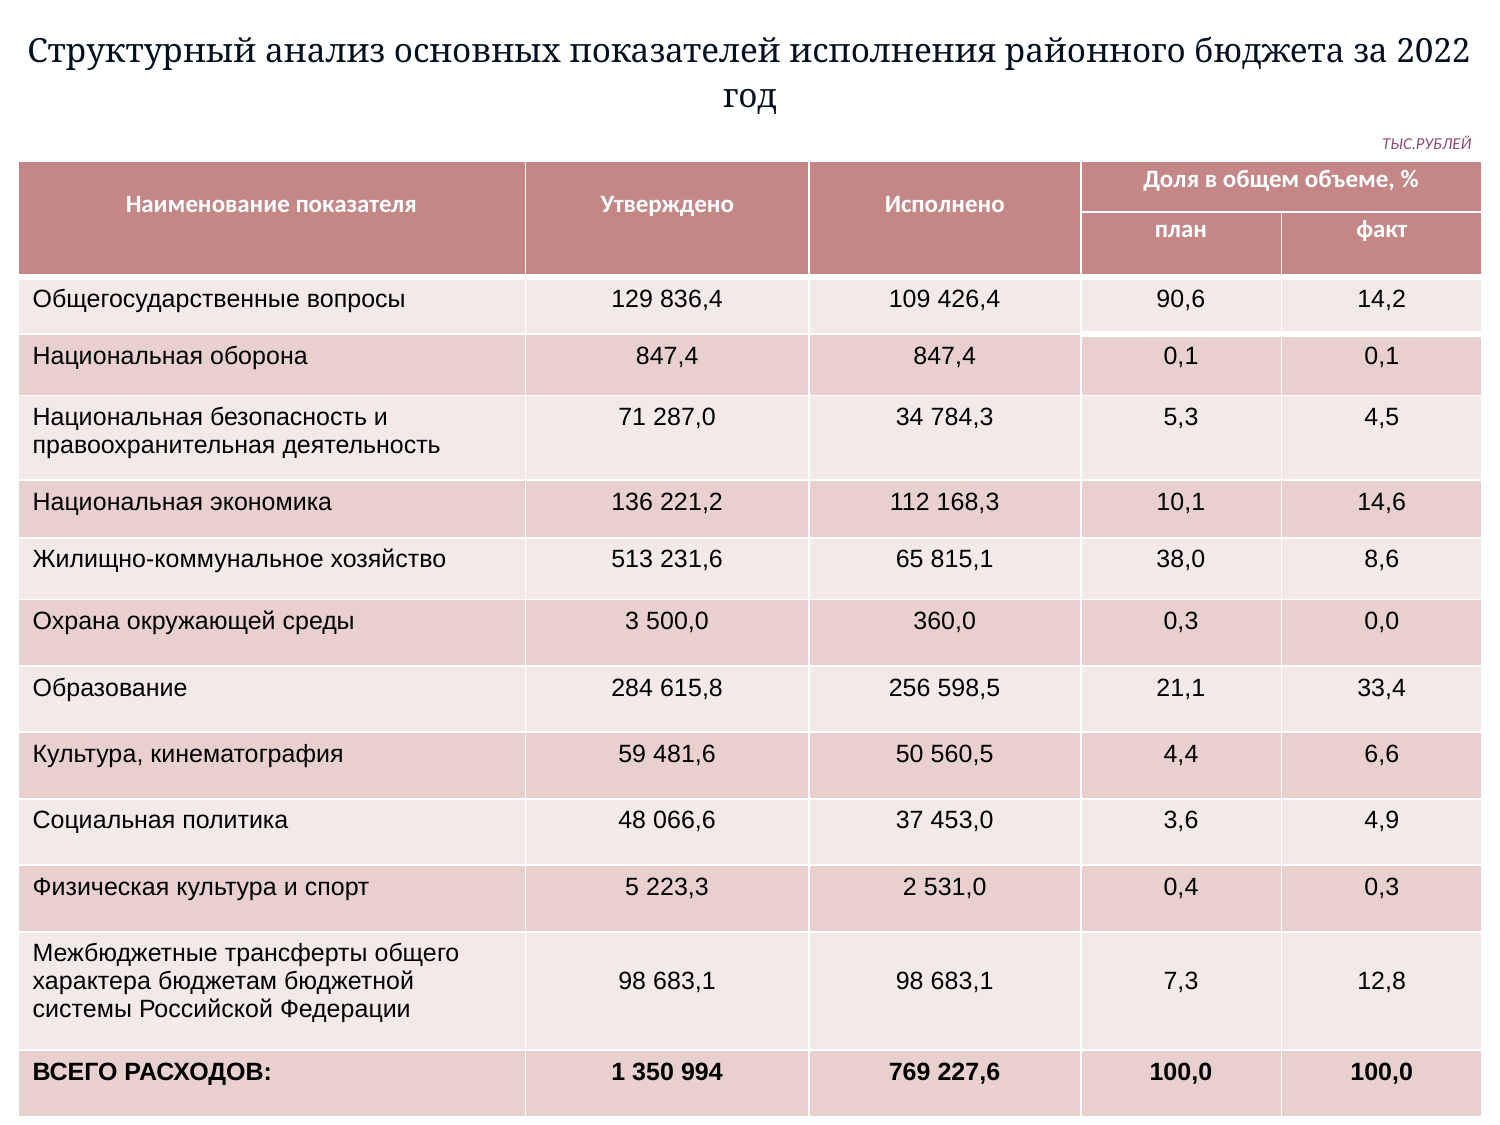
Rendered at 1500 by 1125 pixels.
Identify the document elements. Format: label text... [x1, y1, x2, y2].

table_cell 3,6 [1082, 800, 1281, 864]
table_cell 4,9 [1282, 800, 1481, 864]
table_cell 65 815,1 [810, 539, 1080, 599]
table_cell 14,2 [1282, 280, 1481, 331]
table_cell Охрана окружающей среды [19, 600, 525, 665]
table_cell 0,3 [1282, 866, 1481, 931]
table_cell 100,0 [1282, 1051, 1481, 1116]
table_cell 50 560,5 [810, 733, 1080, 798]
table_cell 0,4 [1082, 866, 1281, 931]
table_cell 5 223,3 [526, 866, 808, 931]
table_cell Межбюджетные трансферты общего характера бюджетам бюджетной системы Российской Федерации [19, 933, 525, 1049]
table_cell Национальная экономика [19, 481, 525, 537]
table_cell 59 481,6 [526, 733, 808, 798]
table_cell 98 683,1 [810, 933, 1080, 1049]
table_cell 0,3 [1082, 600, 1281, 665]
table_cell 0,1 [1282, 337, 1481, 395]
table_header Доля в общем объеме, % [1082, 162, 1481, 211]
table_cell Общегосударственные вопросы [19, 280, 525, 333]
table_cell 0,0 [1282, 600, 1481, 665]
table_cell 21,1 [1082, 667, 1281, 731]
table_cell 847,4 [526, 335, 808, 395]
table_cell 71 287,0 [526, 396, 808, 479]
table_cell 513 231,6 [526, 539, 808, 599]
table_cell Физическая культура и спорт [19, 866, 525, 931]
table_cell Культура, кинематография [19, 733, 525, 798]
table_cell 847,4 [810, 335, 1080, 395]
table_cell 14,6 [1282, 481, 1481, 537]
table_cell 0,1 [1082, 337, 1281, 395]
table_cell 109 426,4 [810, 280, 1080, 333]
table_cell план [1082, 213, 1281, 274]
table_cell 100,0 [1082, 1051, 1281, 1116]
table_cell 48 066,6 [526, 800, 808, 864]
table_cell 6,6 [1282, 733, 1481, 798]
table_cell Национальная оборона [19, 335, 525, 395]
table_cell 38,0 [1082, 539, 1281, 599]
table_header Исполнено [810, 162, 1080, 274]
table_cell 8,6 [1282, 539, 1481, 599]
table_cell 3 500,0 [526, 600, 808, 665]
table_cell 7,3 [1082, 933, 1281, 1049]
table_cell 112 168,3 [810, 481, 1080, 537]
table_cell 90,6 [1082, 280, 1281, 331]
text_box ТЫС.РУБЛЕЙ [1367, 125, 1498, 161]
table_cell 4,5 [1282, 396, 1481, 479]
table_cell 360,0 [810, 600, 1080, 665]
table_cell 2 531,0 [810, 866, 1080, 931]
table_cell 4,4 [1082, 733, 1281, 798]
table_cell 769 227,6 [810, 1051, 1080, 1116]
table_cell 37 453,0 [810, 800, 1080, 864]
table_cell Образование [19, 667, 525, 731]
table_cell 12,8 [1282, 933, 1481, 1049]
table_cell 10,1 [1082, 481, 1281, 537]
table_cell Национальная безопасность и правоохранительная деятельность [19, 396, 525, 479]
table_cell 34 784,3 [810, 396, 1080, 479]
table_cell 129 836,4 [526, 280, 808, 333]
table_cell 256 598,5 [810, 667, 1080, 731]
table_cell 98 683,1 [526, 933, 808, 1049]
table_cell 136 221,2 [526, 481, 808, 537]
table_header Утверждено [526, 162, 808, 274]
table_cell 284 615,8 [526, 667, 808, 731]
table_cell 1 350 994 [526, 1051, 808, 1116]
table_header Наименование показателя [19, 162, 525, 274]
table_cell Социальная политика [19, 800, 525, 864]
table_cell факт [1282, 213, 1481, 274]
table_cell 33,4 [1282, 667, 1481, 731]
table_cell ВСЕГО РАСХОДОВ: [19, 1051, 525, 1116]
table_cell Жилищно-коммунальное хозяйство [19, 539, 525, 599]
table_cell 5,3 [1082, 396, 1281, 479]
title Структурный анализ основных показателей исполнения районного бюджета за 2022 год [0, 19, 1500, 126]
